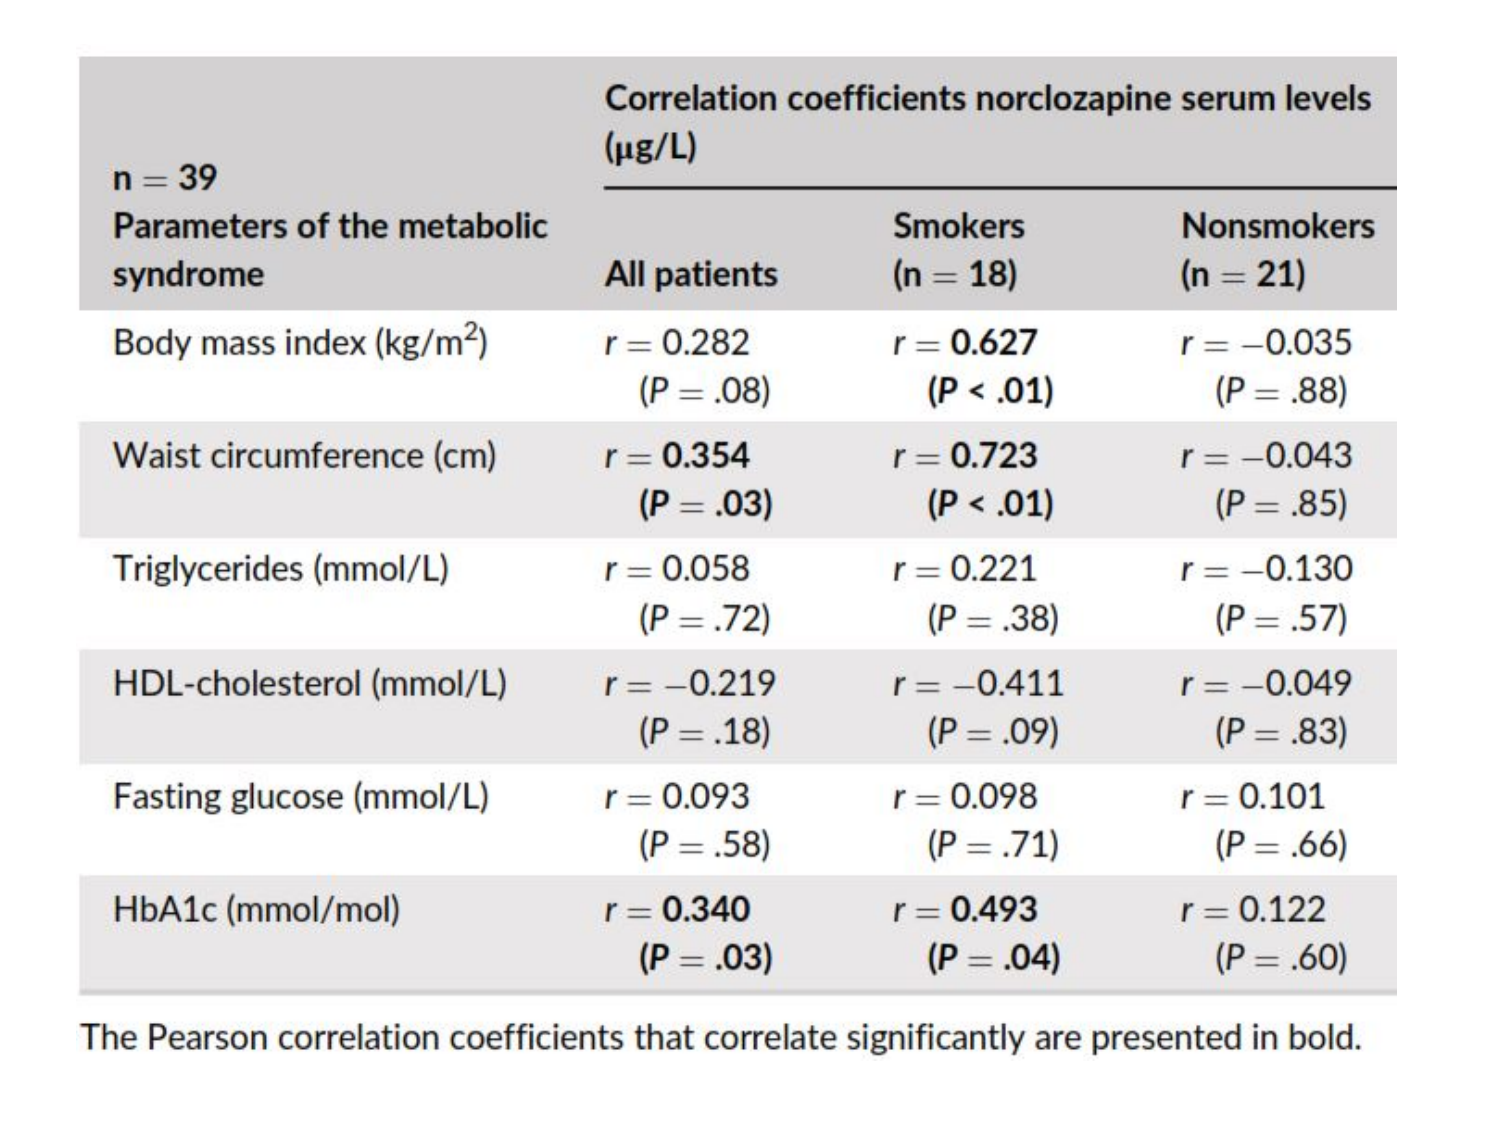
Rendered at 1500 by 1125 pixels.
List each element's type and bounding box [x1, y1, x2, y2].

list [76, 43, 1398, 1061]
